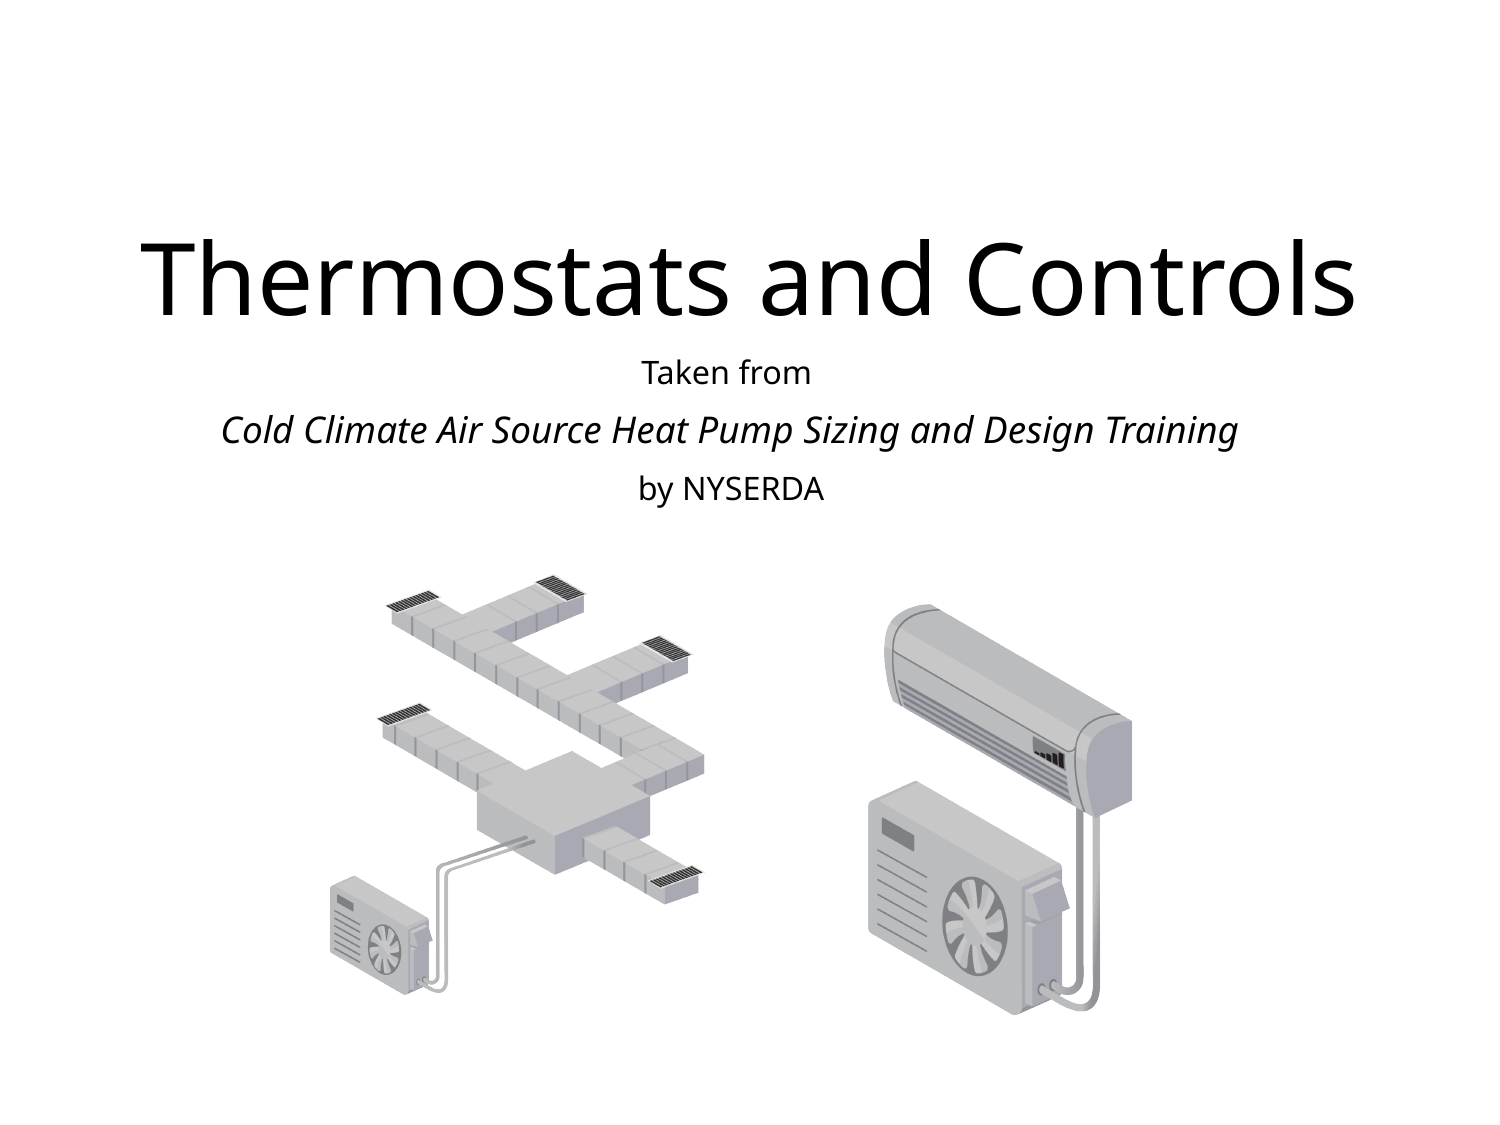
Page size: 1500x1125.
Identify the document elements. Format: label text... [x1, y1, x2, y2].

subtitle Taken from Cold Climate Air Source Heat Pump Sizing and Design Training by NYSERDA [168, 345, 1294, 517]
picture [318, 572, 713, 1038]
picture [803, 572, 1198, 1038]
title Thermostats and Controls [112, 103, 1388, 348]
